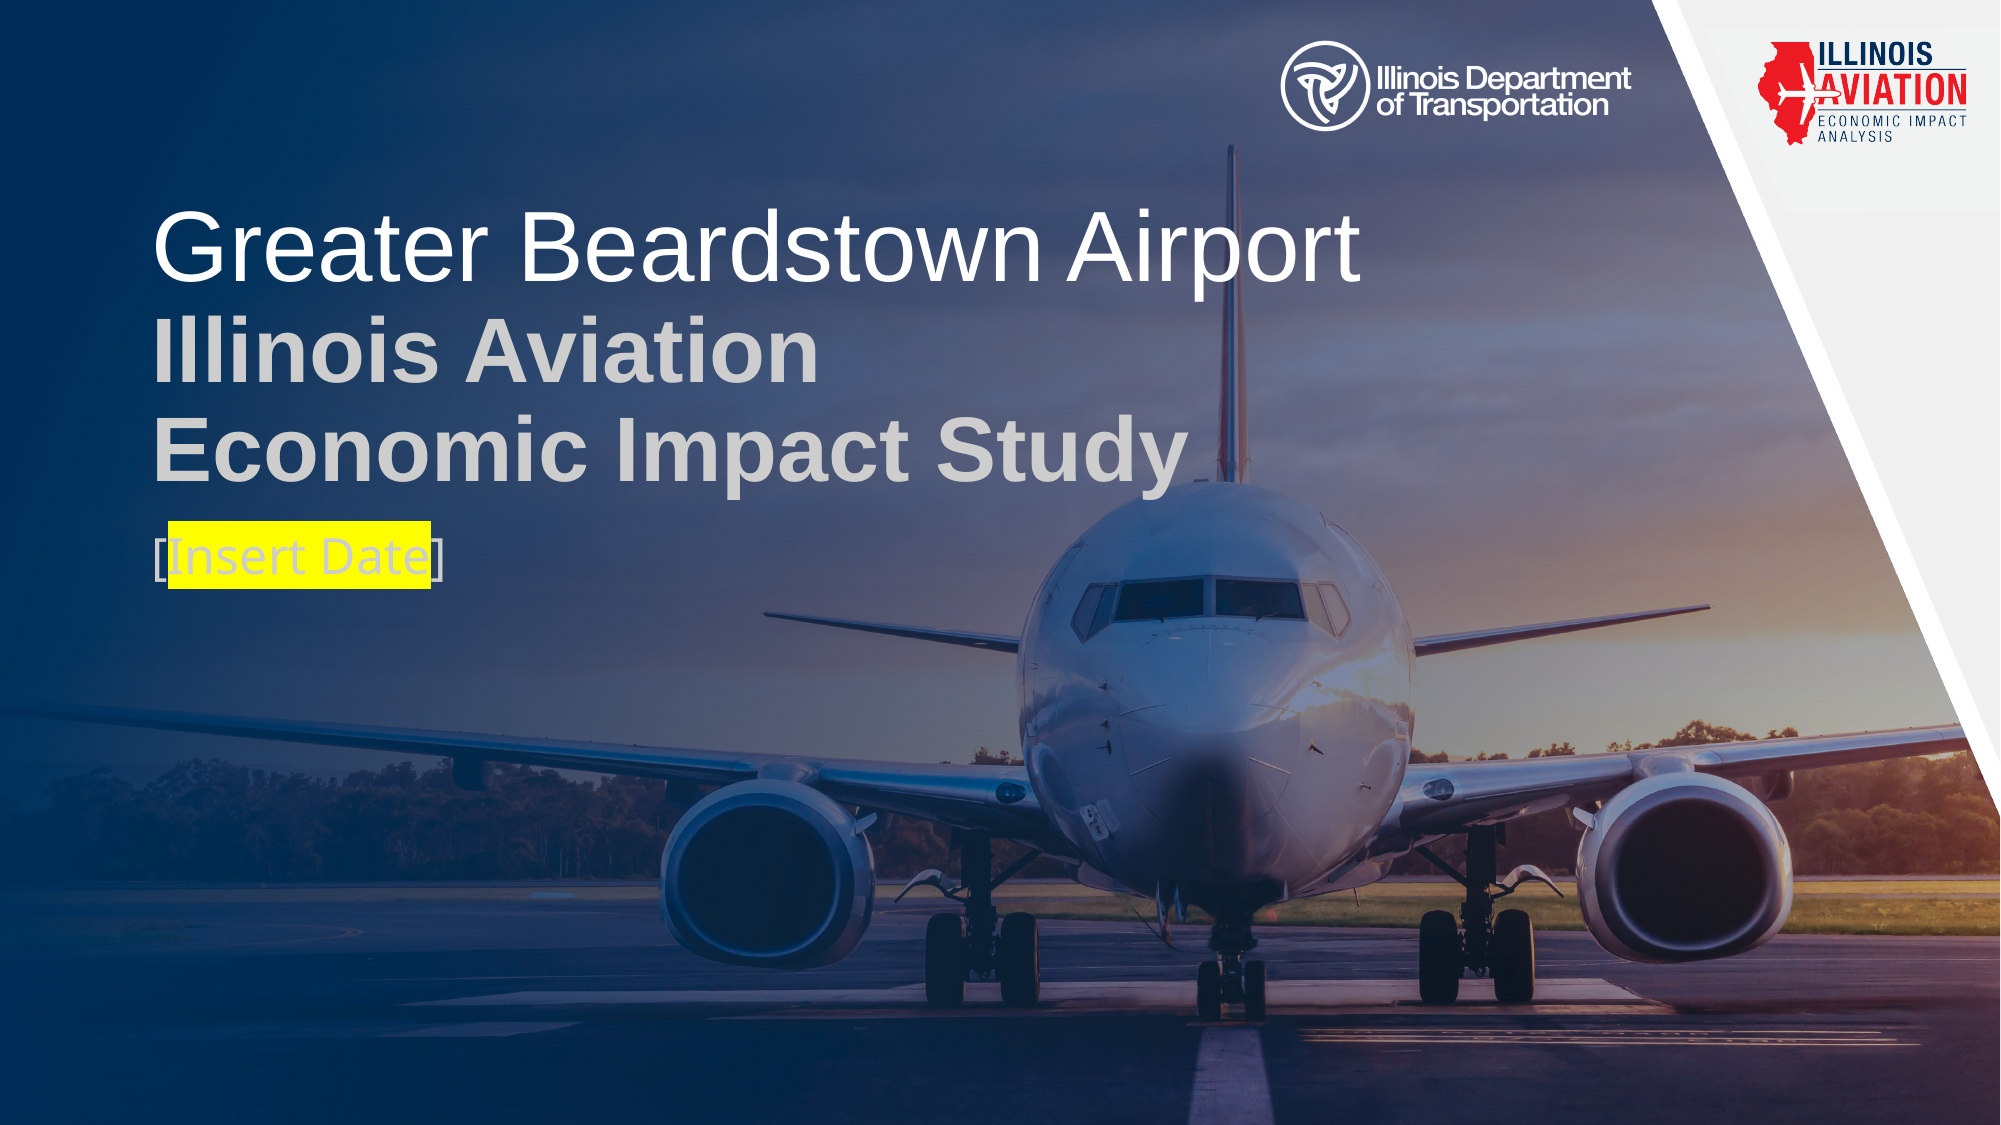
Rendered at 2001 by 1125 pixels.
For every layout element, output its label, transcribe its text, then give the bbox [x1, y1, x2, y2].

title Greater Beardstown Airport Illinois Aviation Economic Impact Study [136, 117, 1903, 509]
picture [0, 0, 2001, 1125]
subtitle [Insert Date] [136, 524, 1561, 796]
